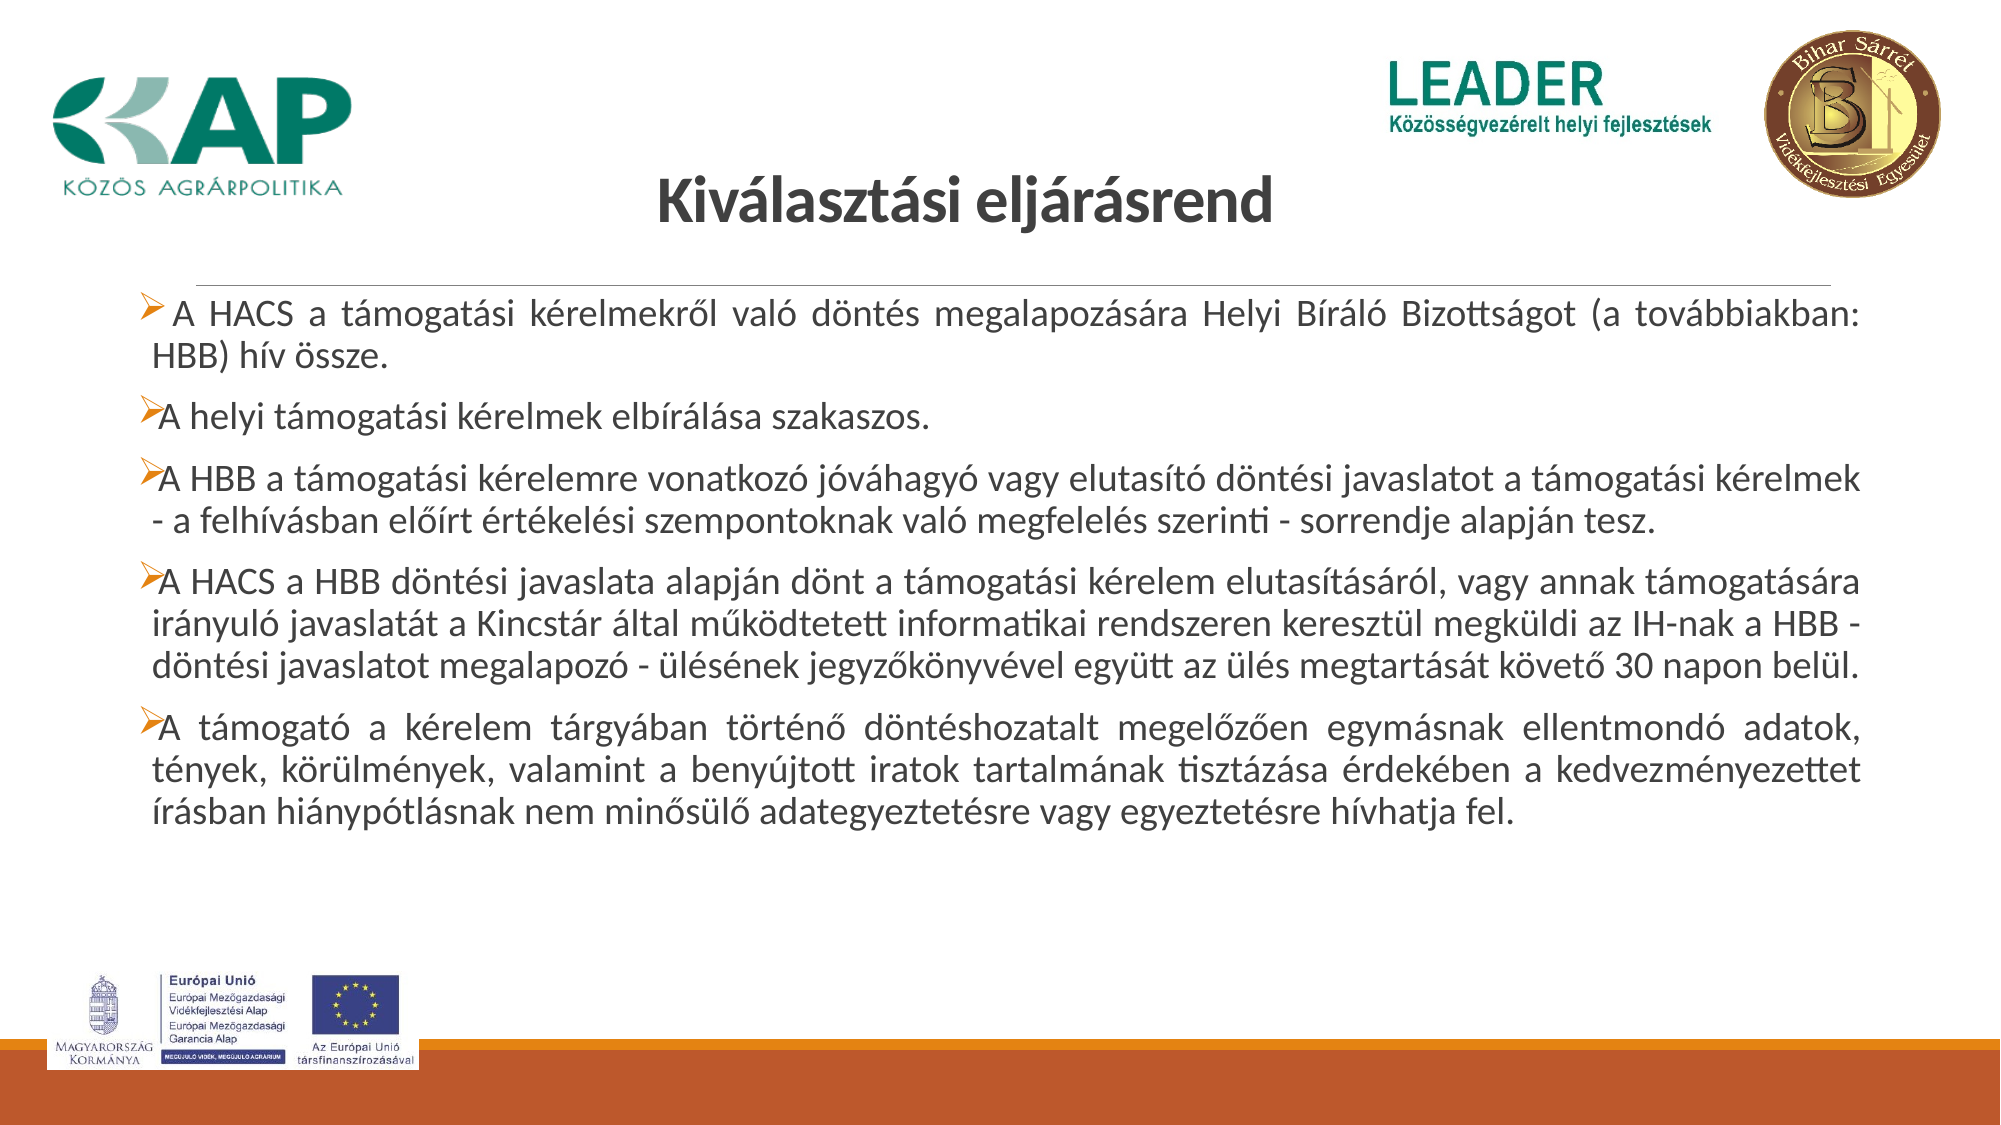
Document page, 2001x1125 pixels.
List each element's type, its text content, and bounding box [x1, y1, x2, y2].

picture [1357, 22, 1741, 170]
picture [1764, 29, 1941, 198]
picture [47, 971, 420, 1071]
list A HACS a támogatási kérelmekről való döntés megalapozására Helyi Bíráló Bizottságot (a továbbiakban: HBB) hív össze. A helyi támogatási kérelmek elbírálása szakaszos. A HBB a támogatási kérelemre vonatkozó jóváhagyó vagy elutasító döntési javaslatot a támogatási kérelmek - a felhívásban előírt értékelési szempontoknak való megfelelés szerinti - sorrendje alapján tesz. A HACS a HBB döntési javaslata alapján dönt a támogatási kérelem elutasításáról, vagy annak támogatására irányuló javaslatát a Kincstár által működtetett informatikai rendszeren keresztül megküldi az IH-nak a HBB - döntési javaslatot megalapozó - ülésének jegyzőkönyvével együtt az ülés megtartását követő 30 napon belül. A támogató a kérelem tárgyában történő döntéshozatalt megelőzően egymásnak ellentmondó adatok, tények, körülmények, valamint a benyújtott iratok tartalmának tisztázása érdekében a kedvezményezettet írásban hiánypótlásnak nem minősülő adategyeztetésre vagy egyeztetésre hívhatja fel. [137, 285, 1863, 939]
picture [39, 74, 353, 198]
title Kiválasztási eljárásrend [437, 94, 1496, 244]
